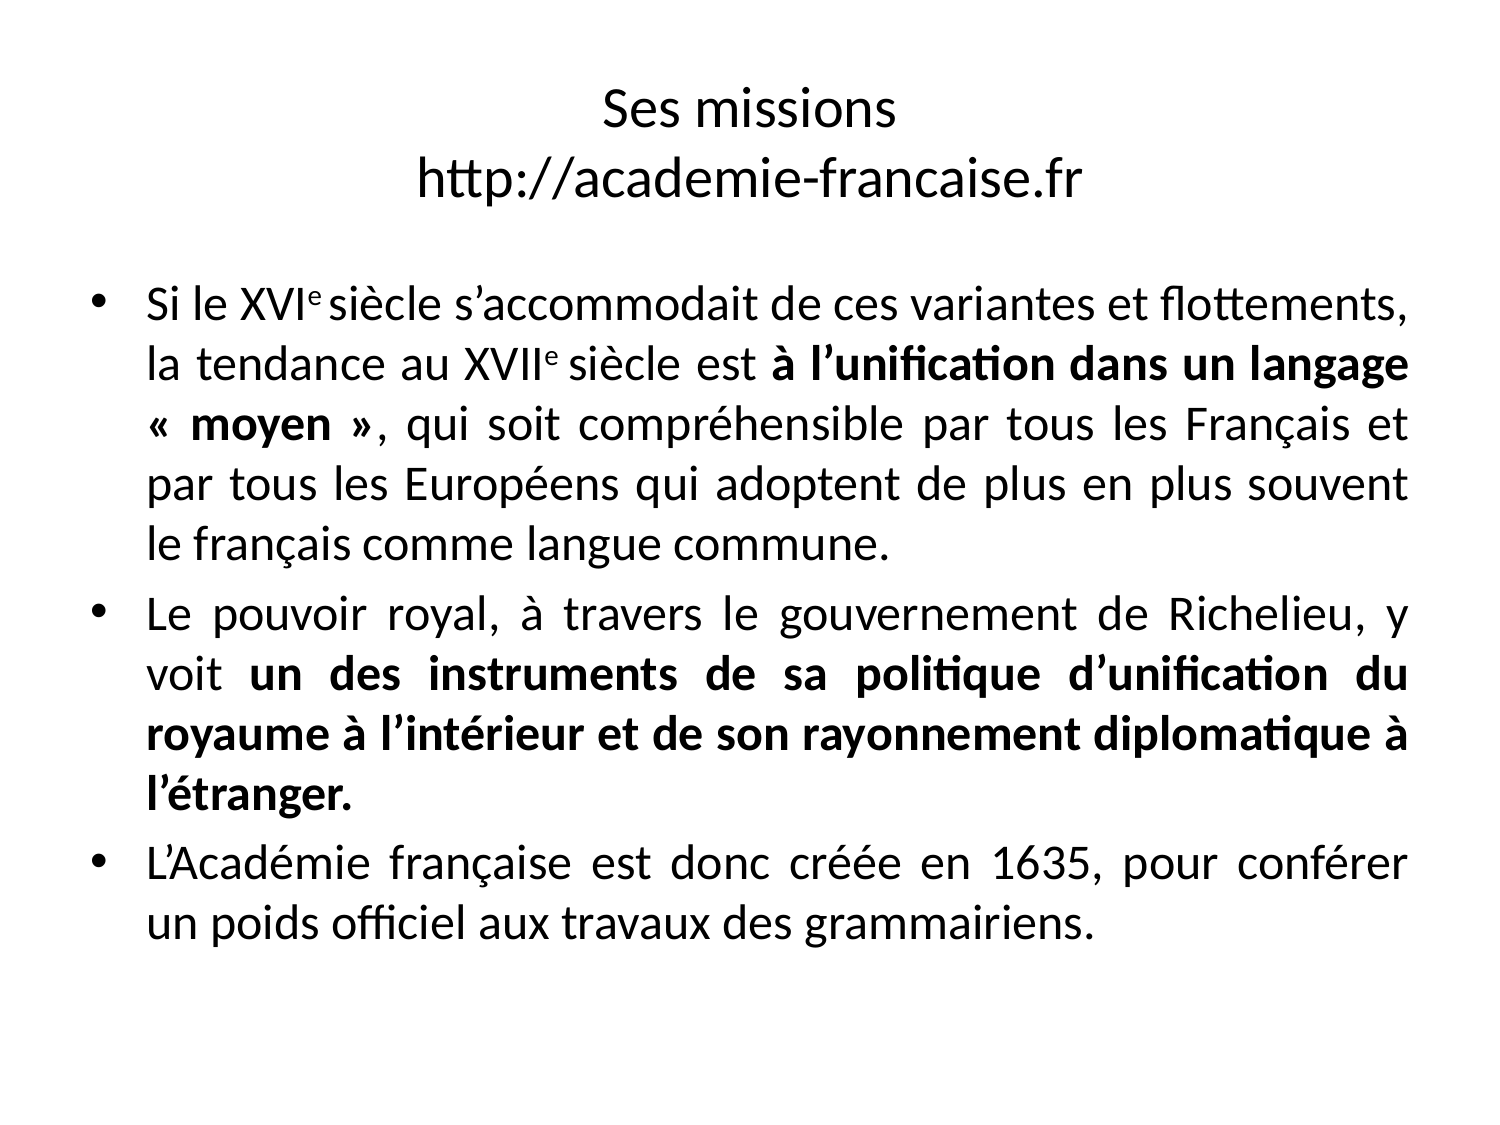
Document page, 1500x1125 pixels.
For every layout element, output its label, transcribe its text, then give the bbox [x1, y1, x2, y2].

list Si le XVIe siècle s’accommodait de ces variantes et flottements, la tendance au XVIIe siècle est à l’unification dans un langage « moyen », qui soit compréhensible par tous les Français et par tous les Européens qui adoptent de plus en plus souvent le français comme langue commune. Le pouvoir royal, à travers le gouvernement de Richelieu, y voit un des instruments de sa politique d’unification du royaume à l’intérieur et de son rayonnement diplomatique à l’étranger. L’Académie française est donc créée en 1635, pour conférer un poids officiel aux travaux des grammairiens. [75, 262, 1425, 1005]
title Ses missions http://academie-francaise.fr [75, 45, 1425, 233]
